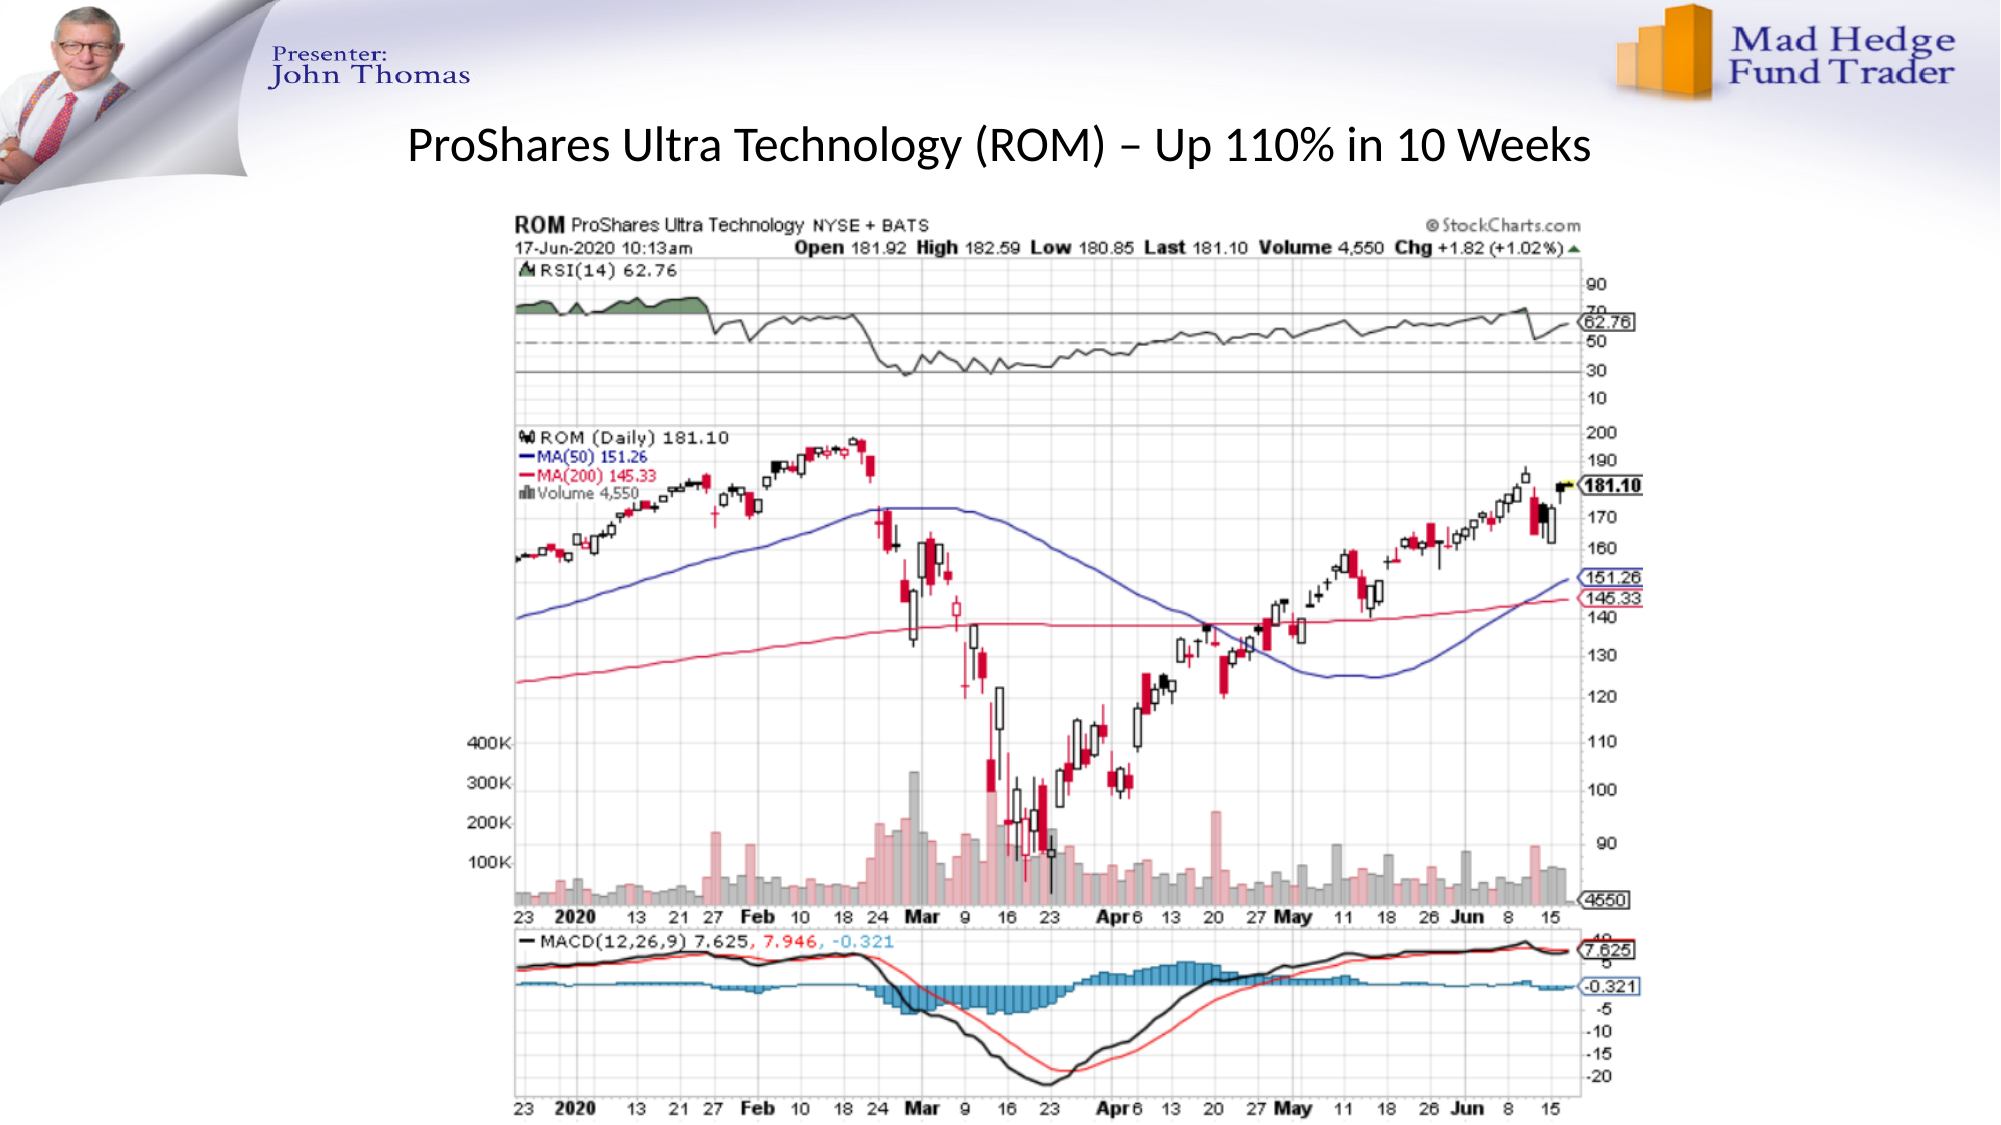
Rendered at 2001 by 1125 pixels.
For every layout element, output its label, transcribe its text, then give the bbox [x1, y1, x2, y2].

picture [0, 0, 2000, 1125]
title ProShares Ultra Technology (ROM) – Up 110% in 10 Weeks [324, 24, 1675, 213]
